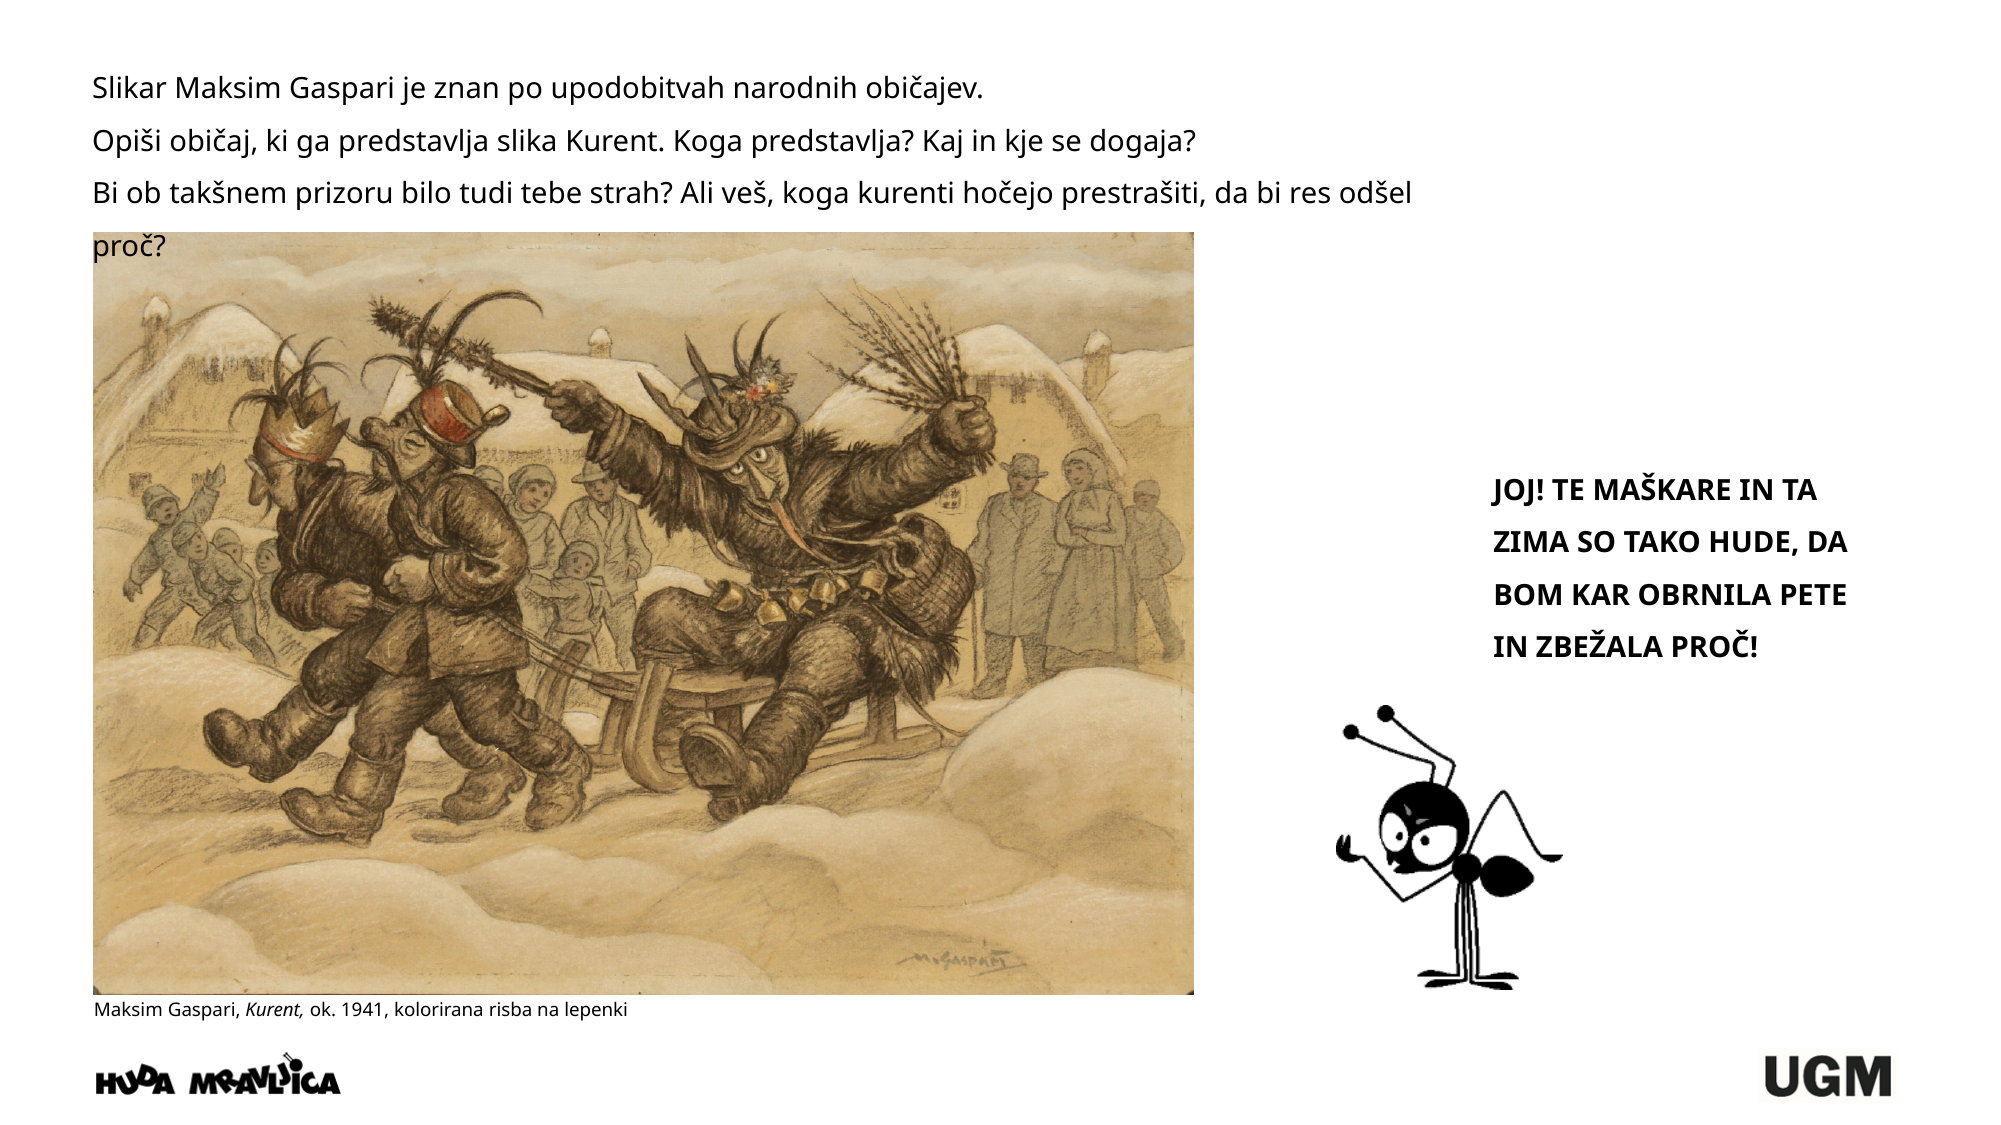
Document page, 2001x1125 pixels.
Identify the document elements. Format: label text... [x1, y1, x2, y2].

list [92, 232, 1194, 995]
text_box JOJ! TE MAŠKARE IN TA ZIMA SO TAKO HUDE, DA BOM KAR OBRNILA PETE IN ZBEŽALA PROČ! [1478, 446, 1885, 671]
picture [1758, 1048, 1897, 1103]
picture [88, 1044, 349, 1103]
picture [1336, 705, 1563, 990]
text_box Maksim Gaspari, Kurent, ok. 1941, kolorirana risba na lepenki [79, 989, 810, 1028]
text_box Slikar Maksim Gaspari je znan po upodobitvah narodnih običajev. Opiši običaj, ki ga predstavlja slika Kurent. Koga predstavlja? Kaj in kje se dogaja? Bi ob takšnem prizoru bilo tudi tebe strah? Ali veš, koga kurenti hočejo prestrašiti, da bi res odšel proč? [77, 44, 1460, 270]
